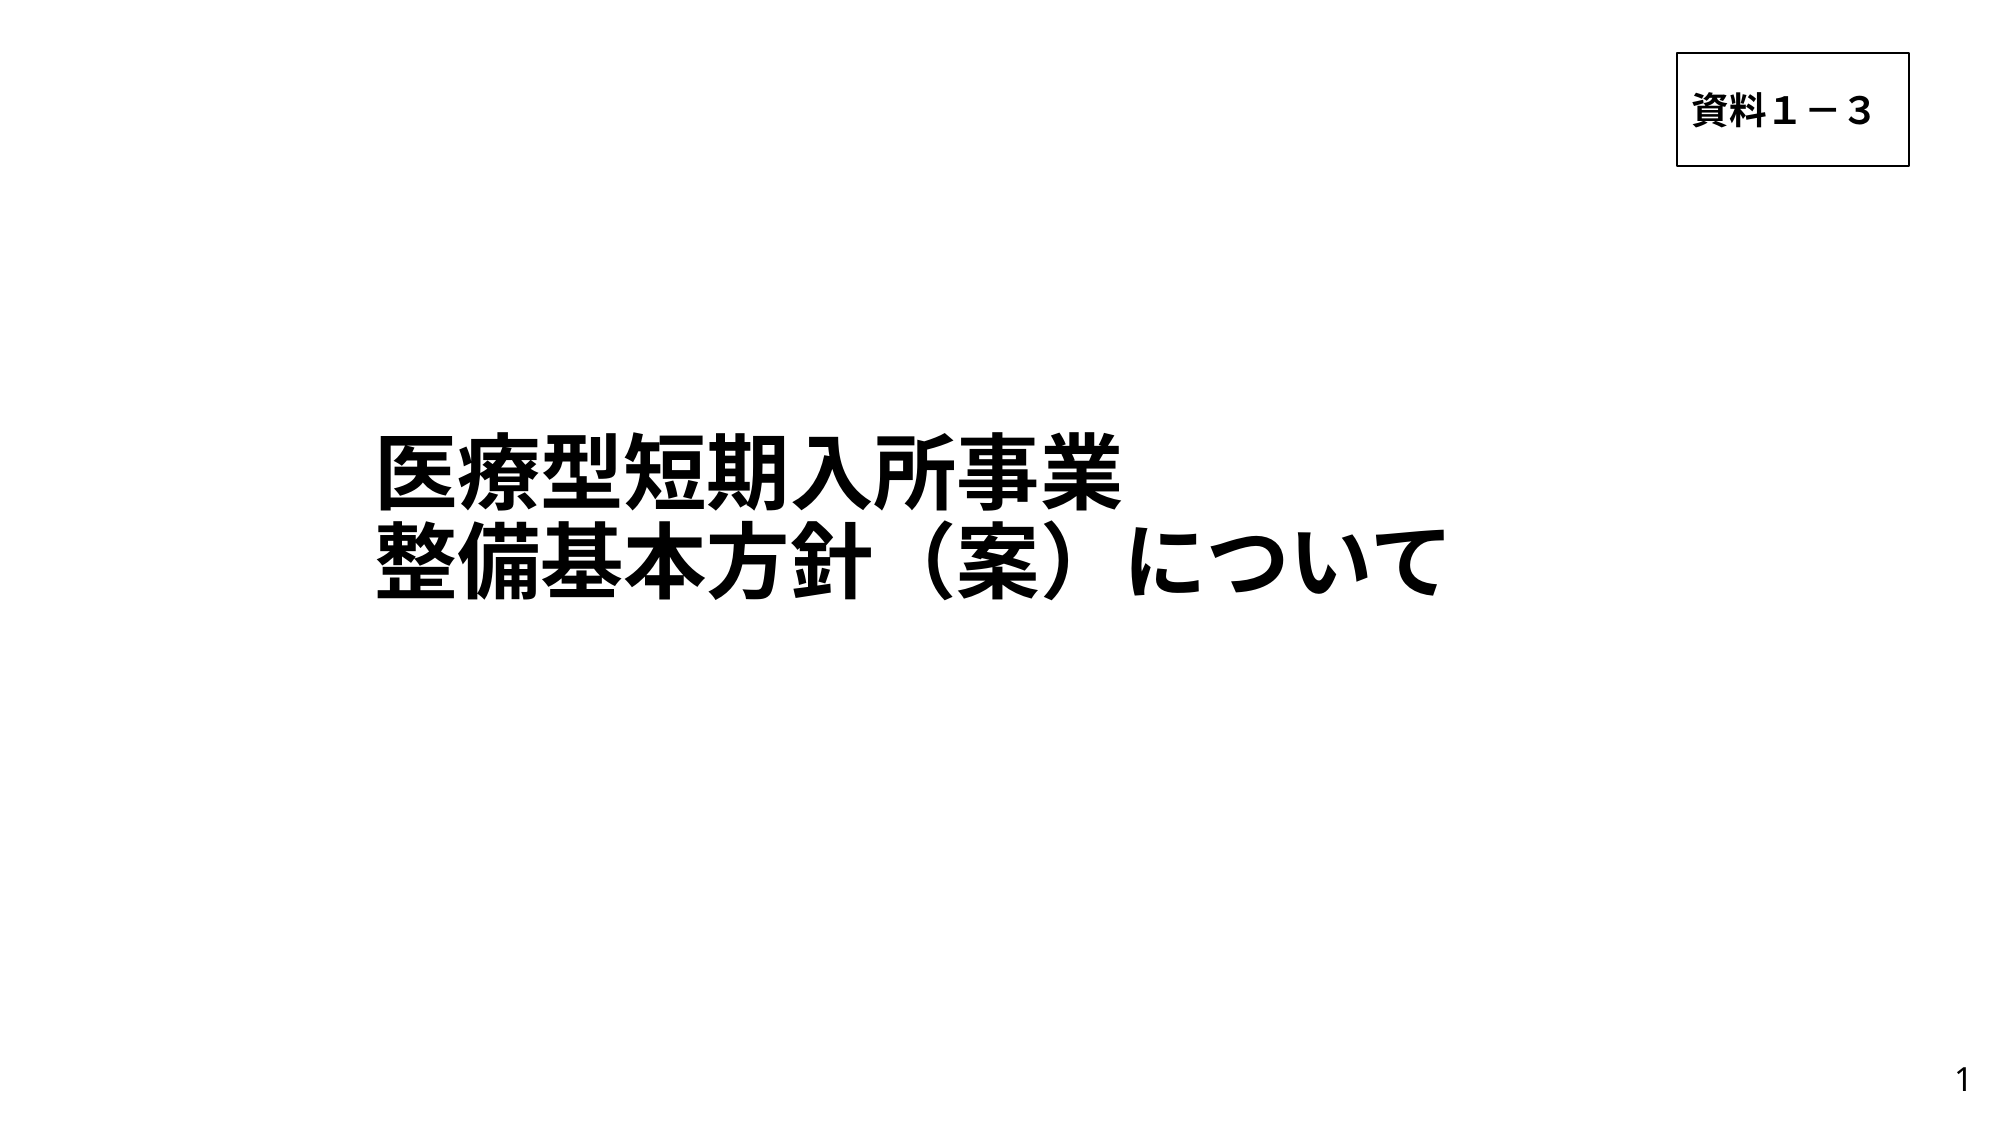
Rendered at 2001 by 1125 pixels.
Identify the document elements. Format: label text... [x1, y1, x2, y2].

title 医療型短期入所事業 整備基本方針（案）について [359, 411, 1580, 631]
slide_number 1 [1896, 1051, 1985, 1111]
text_box 資料１－３ [1676, 53, 1909, 166]
